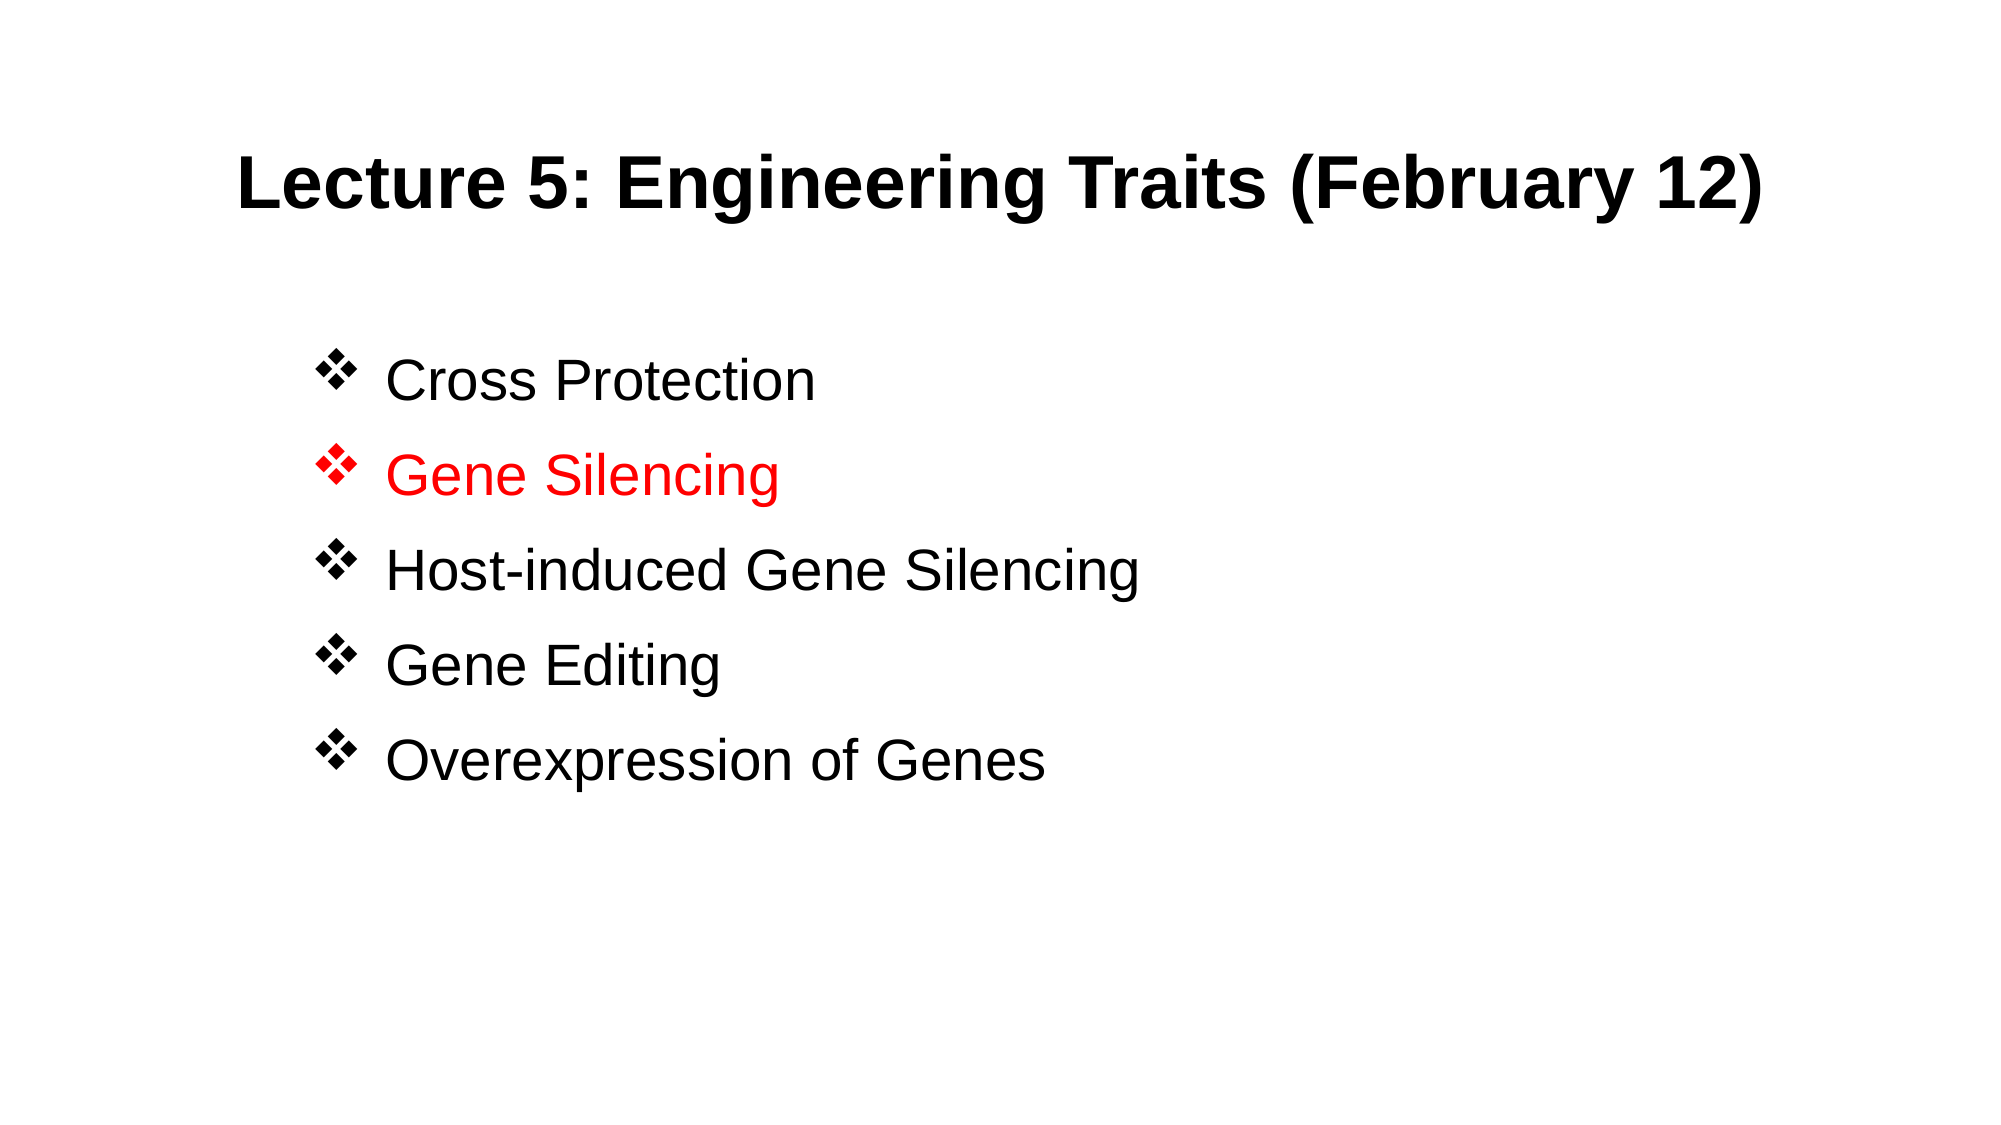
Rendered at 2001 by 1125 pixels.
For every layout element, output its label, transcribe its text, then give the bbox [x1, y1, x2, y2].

text_box Cross Protection Gene Silencing Host-induced Gene Silencing Gene Editing Overexpression of Genes [295, 334, 2000, 895]
text_box Lecture 5: Engineering Traits (February 12) [47, 126, 1955, 232]
